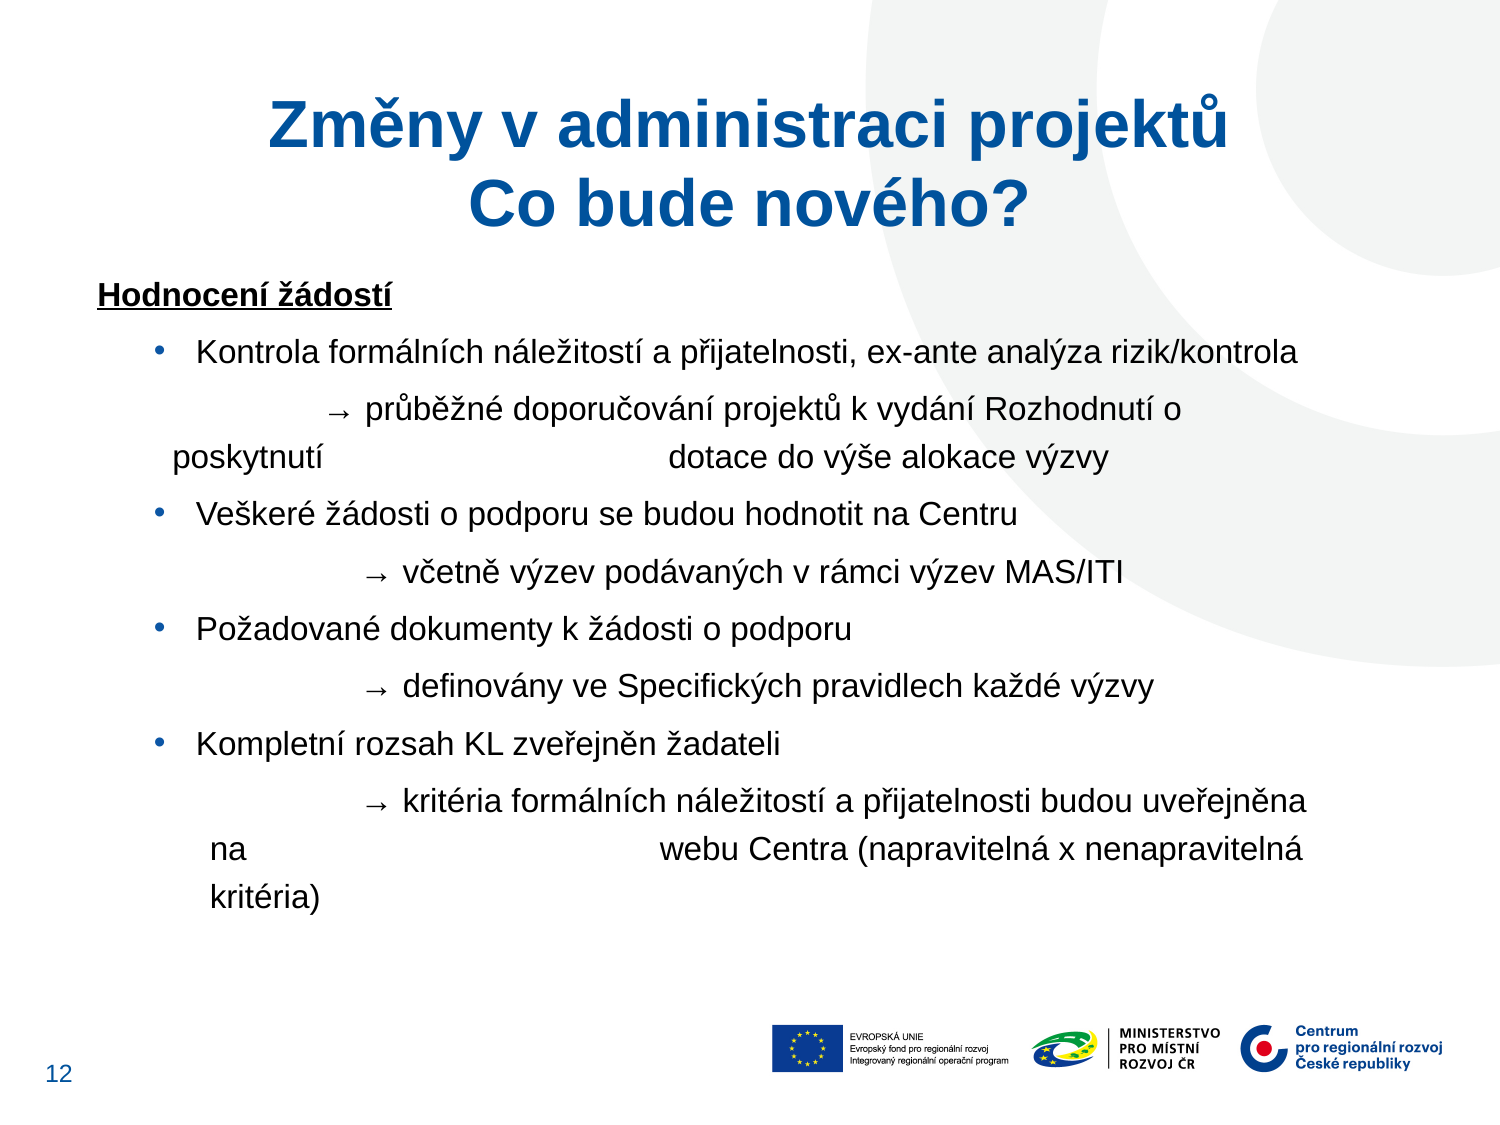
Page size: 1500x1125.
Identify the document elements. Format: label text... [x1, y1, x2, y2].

picture [0, 0, 1500, 1125]
text_box Hodnocení žádostí Kontrola formálních náležitostí a přijatelnosti, ex-ante analýza rizik/kontrola → průběžné doporučování projektů k vydání Rozhodnutí o poskytnutí dotace do výše alokace výzvy Veškeré žádosti o podporu se budou hodnotit na Centru → včetně výzev podávaných v rámci výzev MAS/ITI Požadované dokumenty k žádosti o podporu → definovány ve Specifických pravidlech každé výzvy Kompletní rozsah KL zveřejněn žadateli ​ → kritéria formálních náležitostí a přijatelnosti budou uveřejněna na webu Centra (napravitelná x nenapravitelná kritéria) [82, 248, 1337, 1032]
text_box Změny v administraci projektů Co bude nového?​ [82, 72, 1418, 248]
slide_number 12 [30, 1042, 113, 1103]
